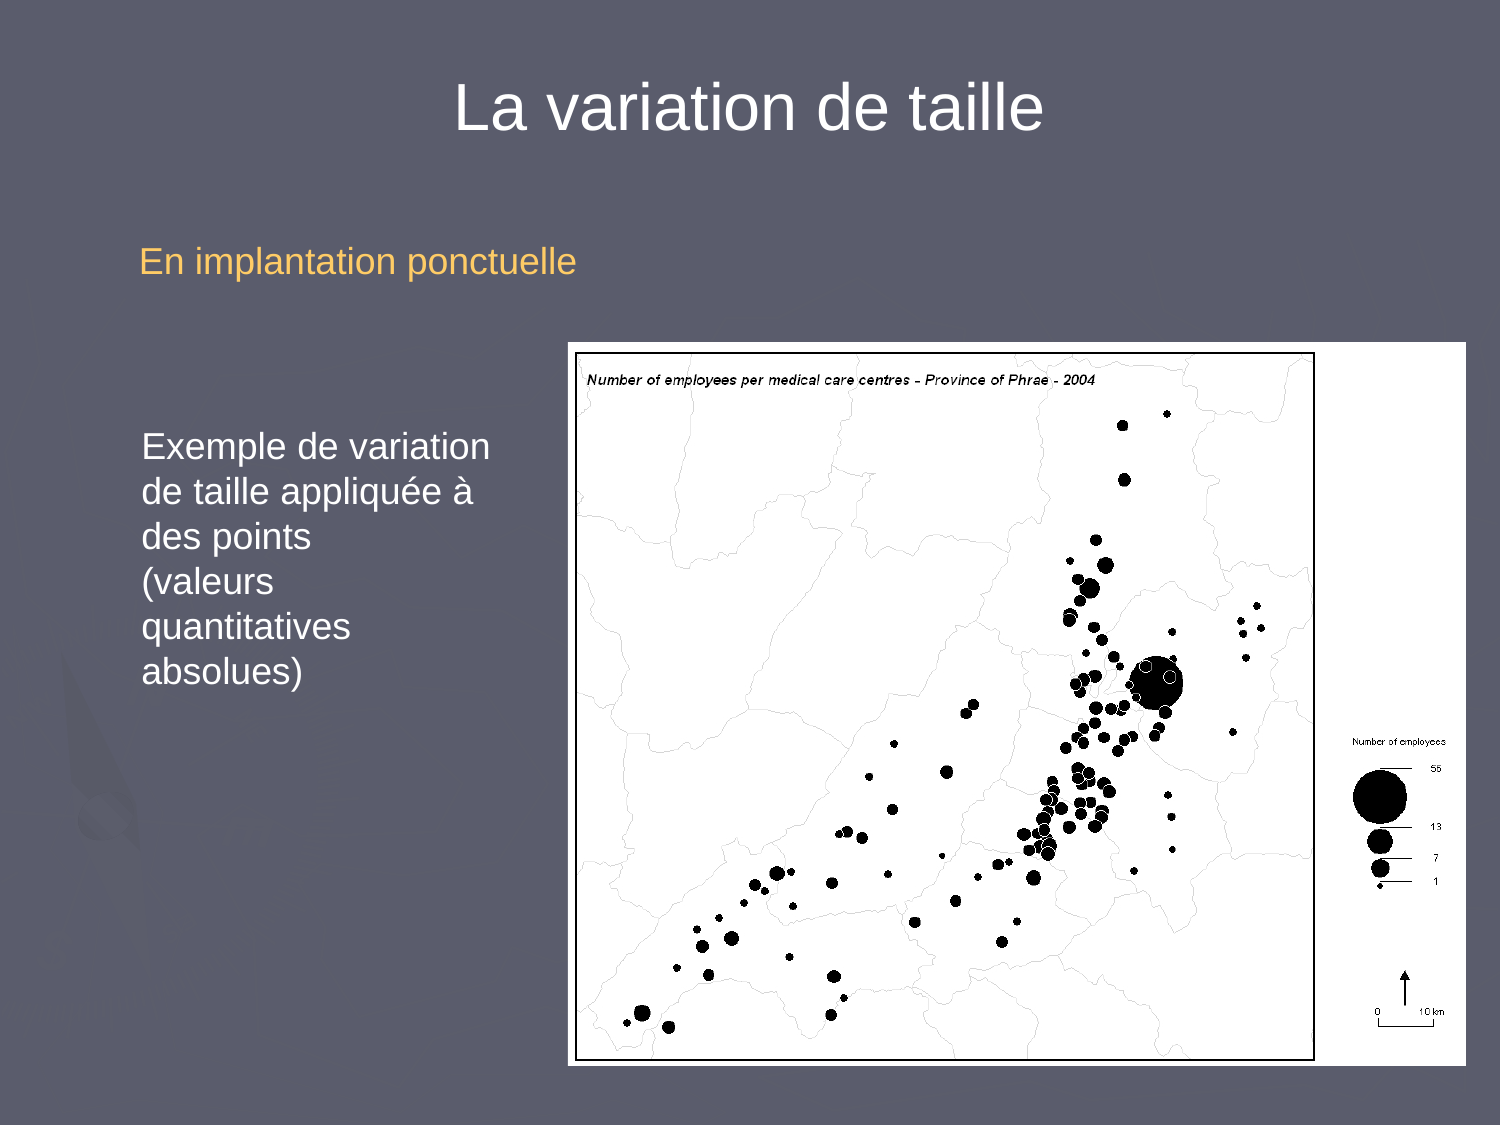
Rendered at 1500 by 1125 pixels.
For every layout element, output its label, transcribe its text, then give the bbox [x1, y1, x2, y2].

text_box En implantation ponctuelle [123, 229, 593, 290]
text_box Exemple de variation de taille appliquée à des points (valeurs quantitatives absolues) [126, 415, 510, 700]
text_box La variation de taille [0, 38, 1500, 169]
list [567, 342, 1467, 1067]
